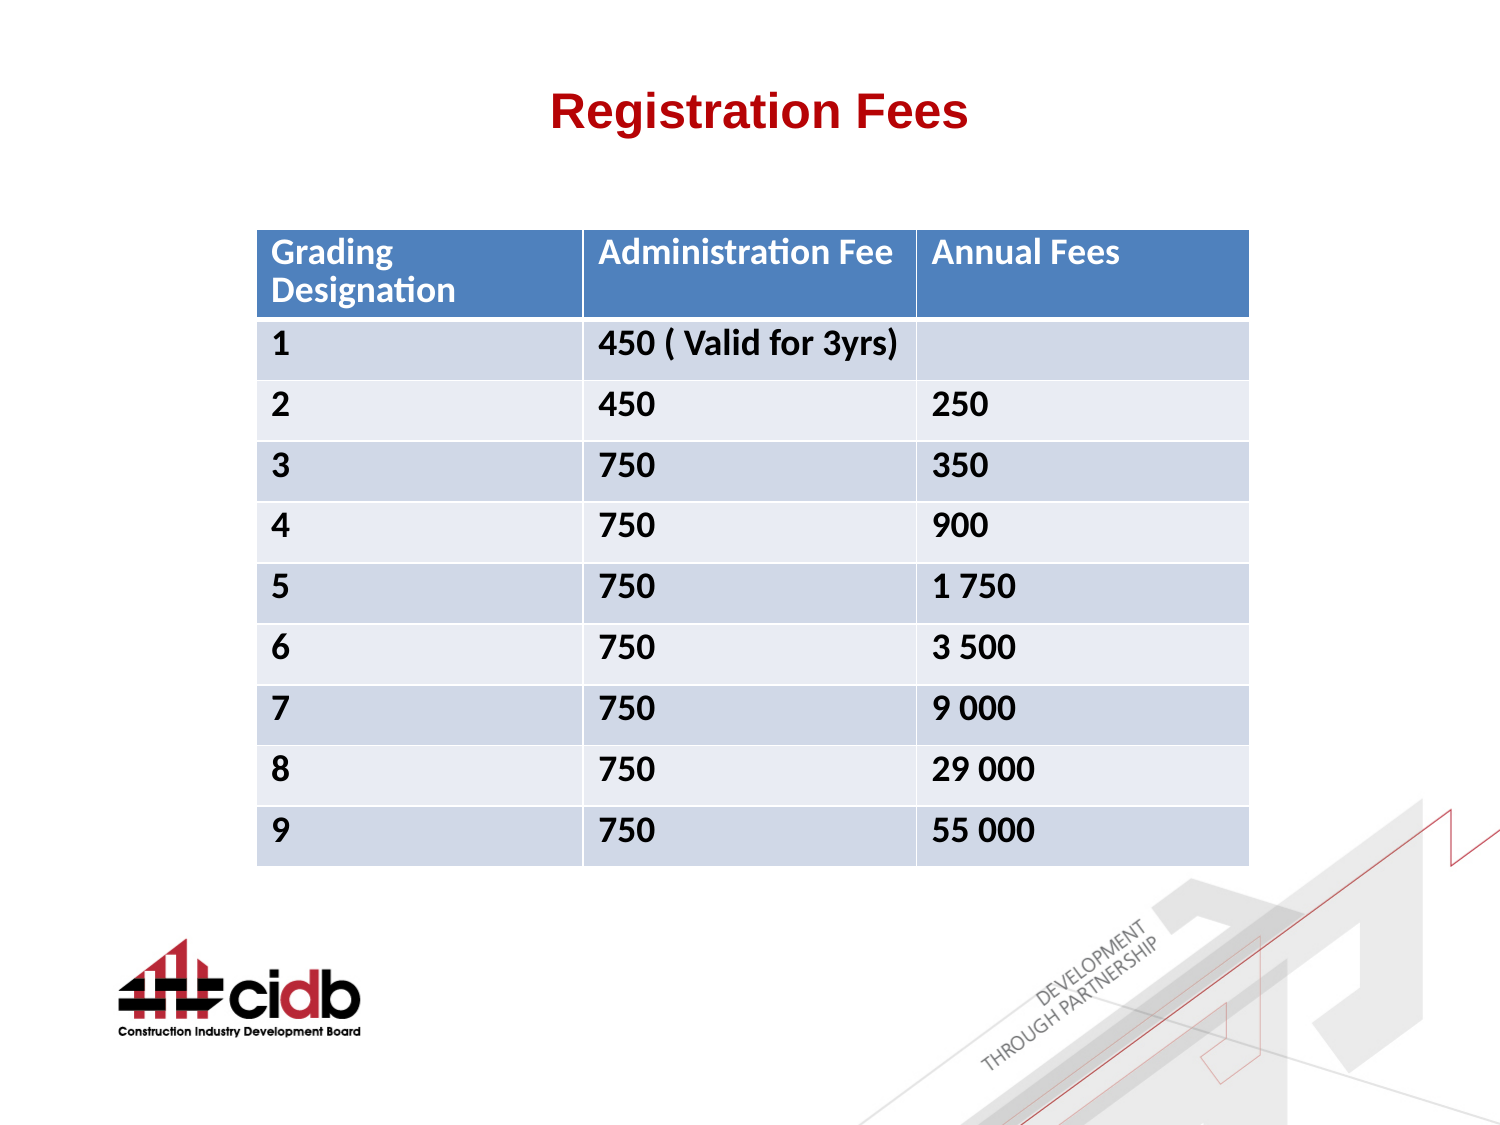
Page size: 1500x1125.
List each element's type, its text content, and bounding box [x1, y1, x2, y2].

table_cell 750 [584, 686, 916, 745]
table_cell 2 [257, 381, 582, 440]
table_cell 4 [257, 503, 582, 562]
table_cell 750 [584, 807, 916, 866]
table_header Administration Fee [584, 230, 916, 317]
table_cell 29 000 [917, 746, 1249, 805]
table_cell 5 [257, 564, 582, 623]
table_cell 450 [584, 381, 916, 440]
table_cell 8 [257, 746, 582, 805]
table_cell 6 [257, 625, 582, 684]
table_cell 9 000 [917, 686, 1249, 745]
title Registration Fees [94, 177, 1425, 260]
table_cell 9 [257, 807, 582, 866]
table_cell 55 000 [917, 807, 1249, 866]
table_cell 450 ( Valid for 3yrs) [584, 322, 916, 380]
table_cell 750 [584, 746, 916, 805]
table_header Grading Designation [257, 230, 582, 317]
table_cell 250 [917, 381, 1249, 440]
table_cell 750 [584, 442, 916, 501]
list [32, 201, 1332, 1123]
table_cell [917, 322, 1249, 380]
table_cell 1 [257, 322, 582, 380]
table_cell 3 [257, 442, 582, 501]
table_cell 350 [917, 442, 1249, 501]
table_cell 750 [584, 503, 916, 562]
table_cell 7 [257, 686, 582, 745]
picture [0, 0, 1500, 1125]
table_header Annual Fees [917, 230, 1249, 317]
table_cell 750 [584, 564, 916, 623]
table_cell 3 500 [917, 625, 1249, 684]
table_cell 900 [917, 503, 1249, 562]
table_cell 1 750 [917, 564, 1249, 623]
table_cell 750 [584, 625, 916, 684]
